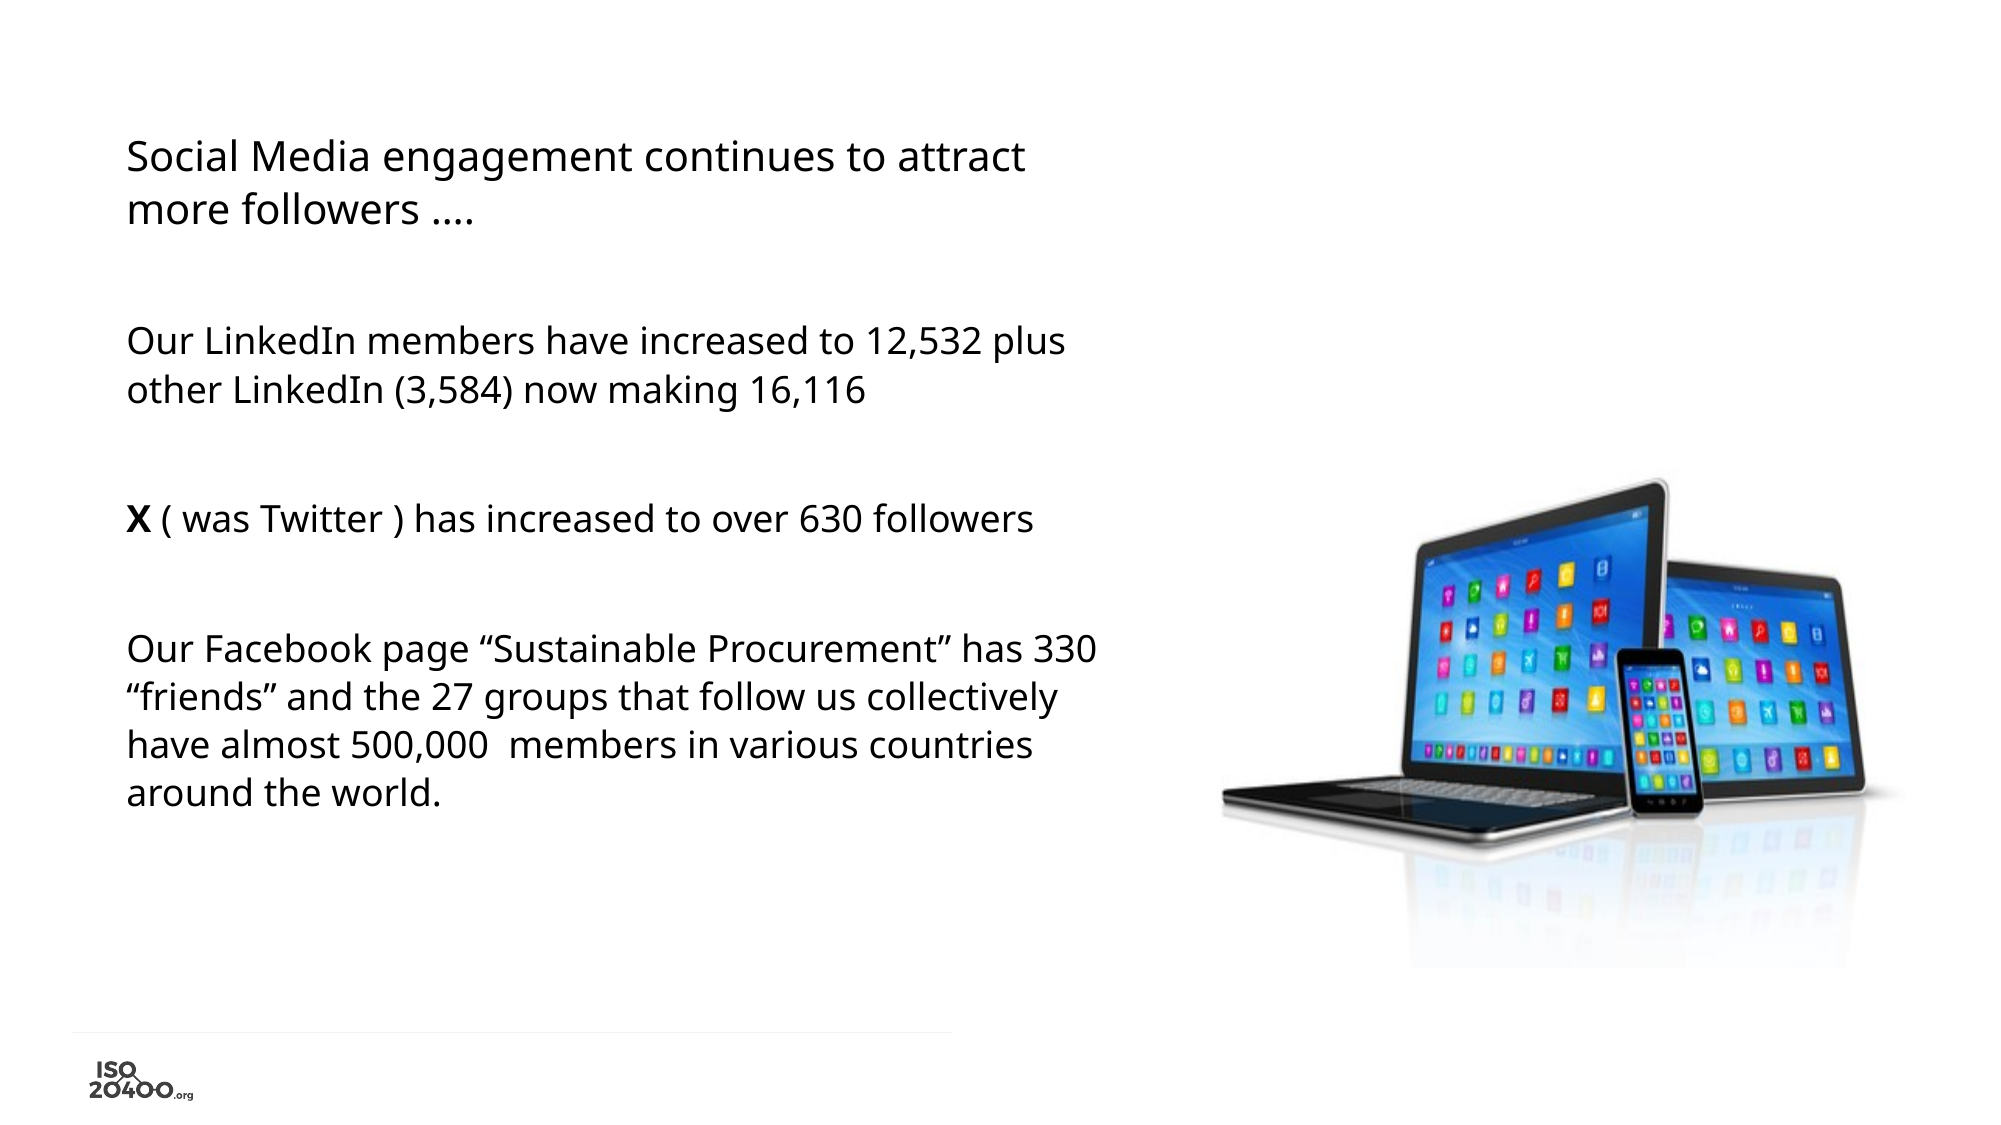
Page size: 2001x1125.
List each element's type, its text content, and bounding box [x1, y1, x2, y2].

text_box Social Media engagement continues to attract more followers …. Our LinkedIn members have increased to 12,532 plus other LinkedIn (3,584) now making 16,116 X ( was Twitter ) has increased to over 630 followers Our Facebook page “Sustainable Procurement” has 330 “friends” and the 27 groups that follow us collectively have almost 500,000 members in various countries around the world. [111, 51, 1129, 952]
picture [1171, 406, 1946, 968]
picture [89, 1061, 193, 1101]
